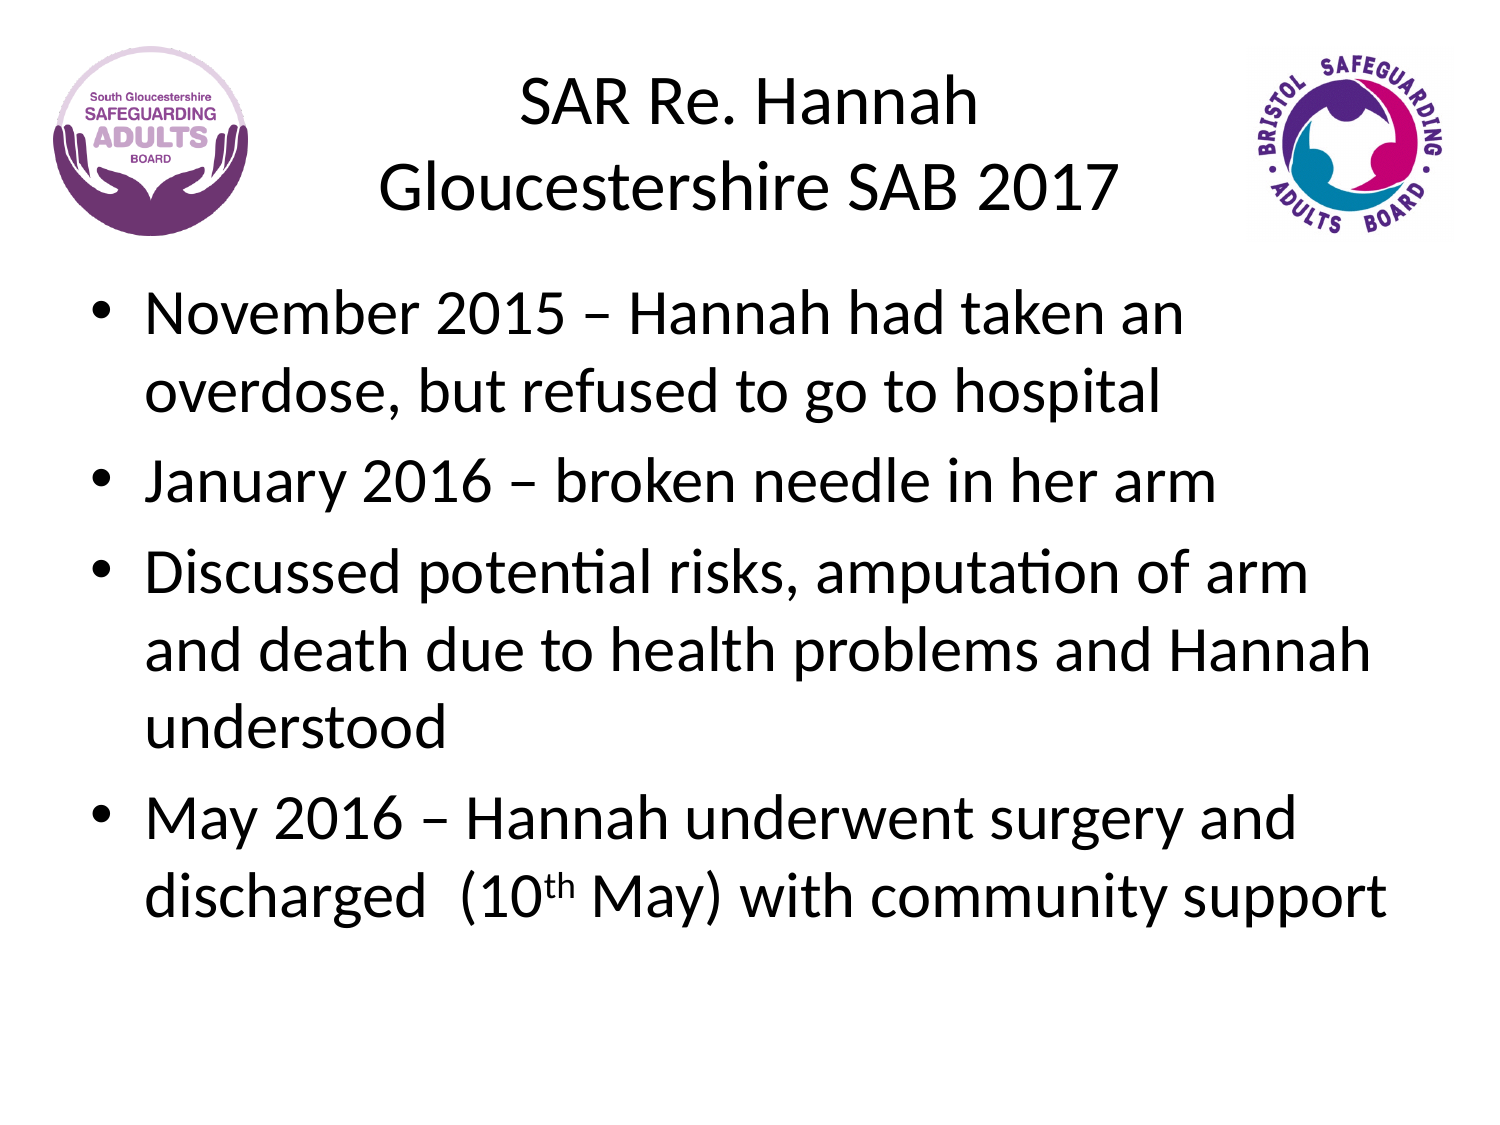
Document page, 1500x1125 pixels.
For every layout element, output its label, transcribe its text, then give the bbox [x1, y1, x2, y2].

list November 2015 – Hannah had taken an overdose, but refused to go to hospital January 2016 – broken needle in her arm Discussed potential risks, amputation of arm and death due to health problems and Hannah understood May 2016 – Hannah underwent surgery and discharged (10th May) with community support [75, 262, 1425, 1005]
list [52, 45, 248, 236]
title SAR Re. Hannah Gloucestershire SAB 2017 [248, 45, 1244, 233]
picture [1245, 46, 1454, 243]
